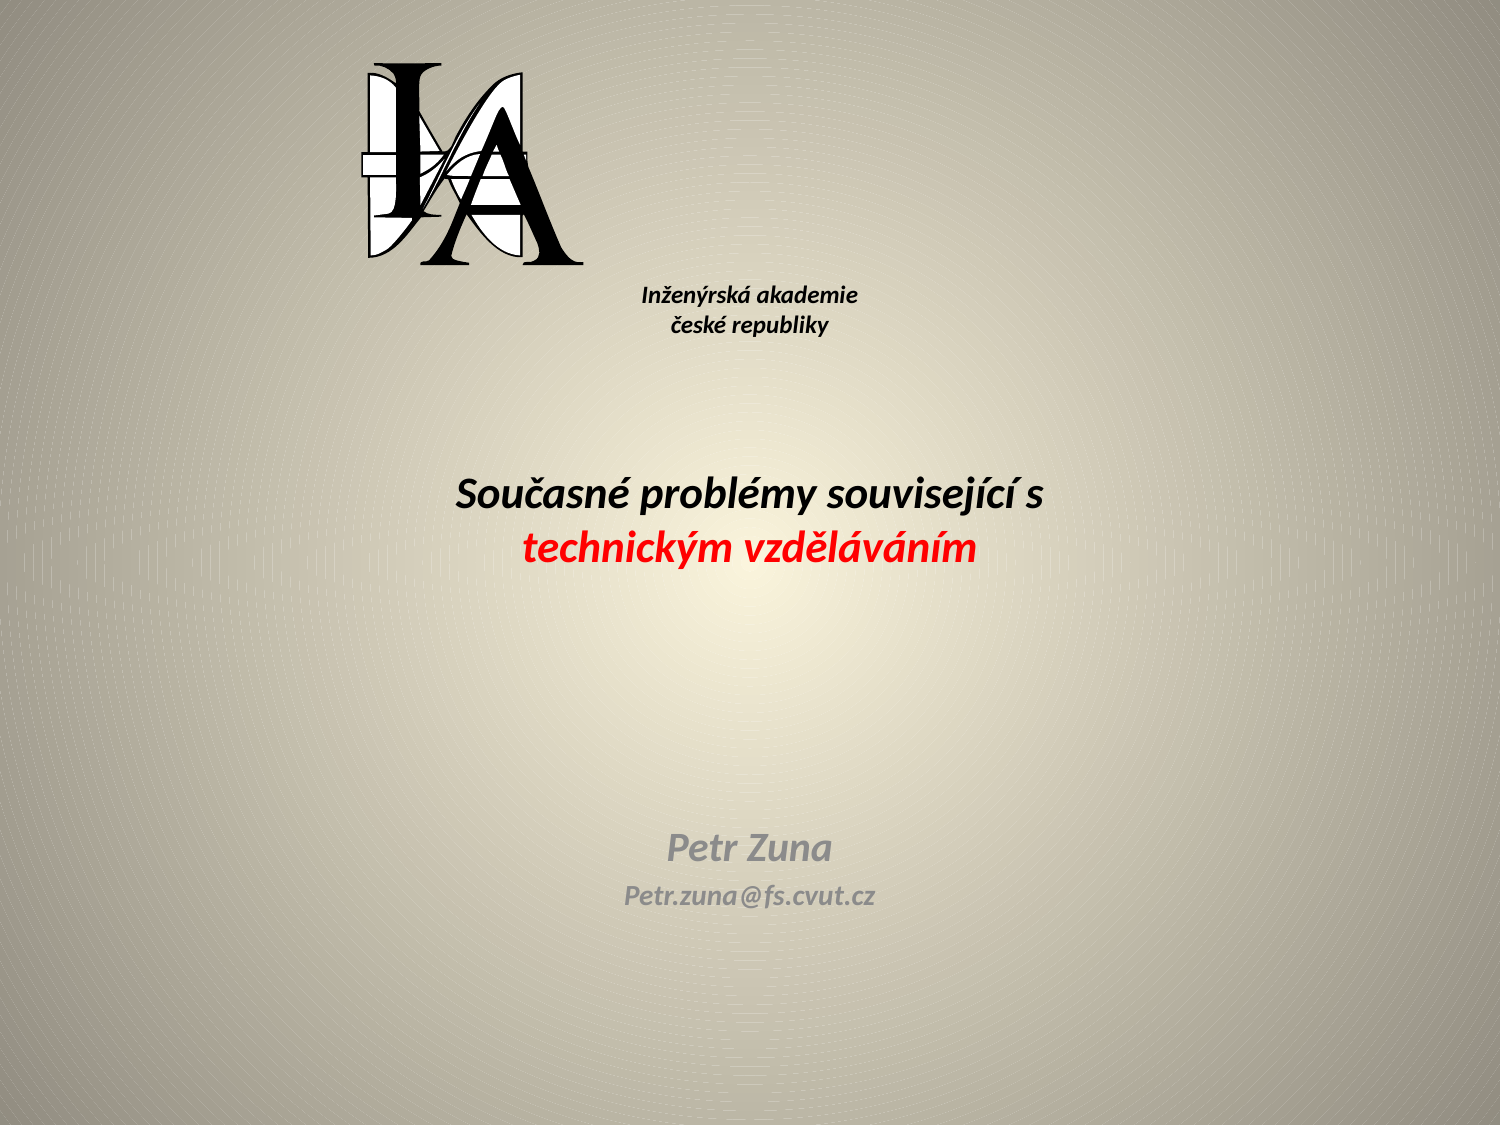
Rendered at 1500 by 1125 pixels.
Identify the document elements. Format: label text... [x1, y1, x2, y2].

picture [359, 62, 585, 268]
title Inženýrská akademie české republiky Současné problémy související s technickým vzděláváním [112, 54, 1388, 1059]
subtitle Petr Zuna Petr.zuna@fs.cvut.cz [225, 637, 1275, 925]
